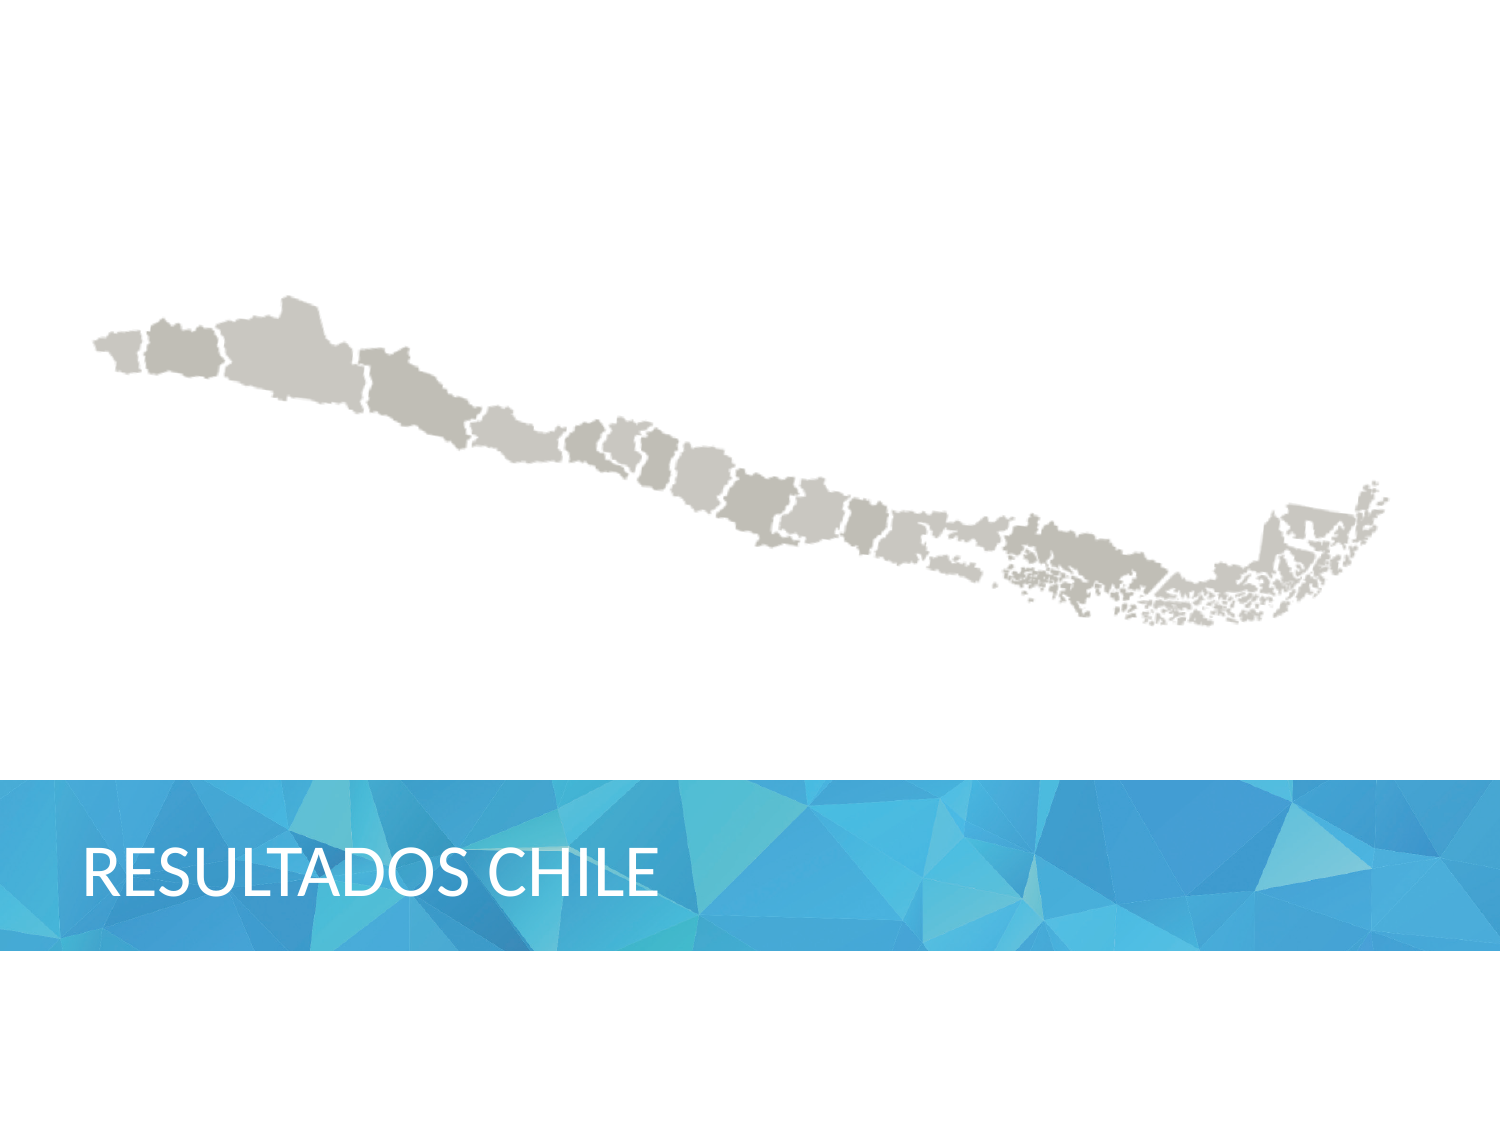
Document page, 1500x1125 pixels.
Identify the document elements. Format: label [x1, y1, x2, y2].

picture [56, 326, 1416, 615]
picture [0, 780, 1500, 952]
